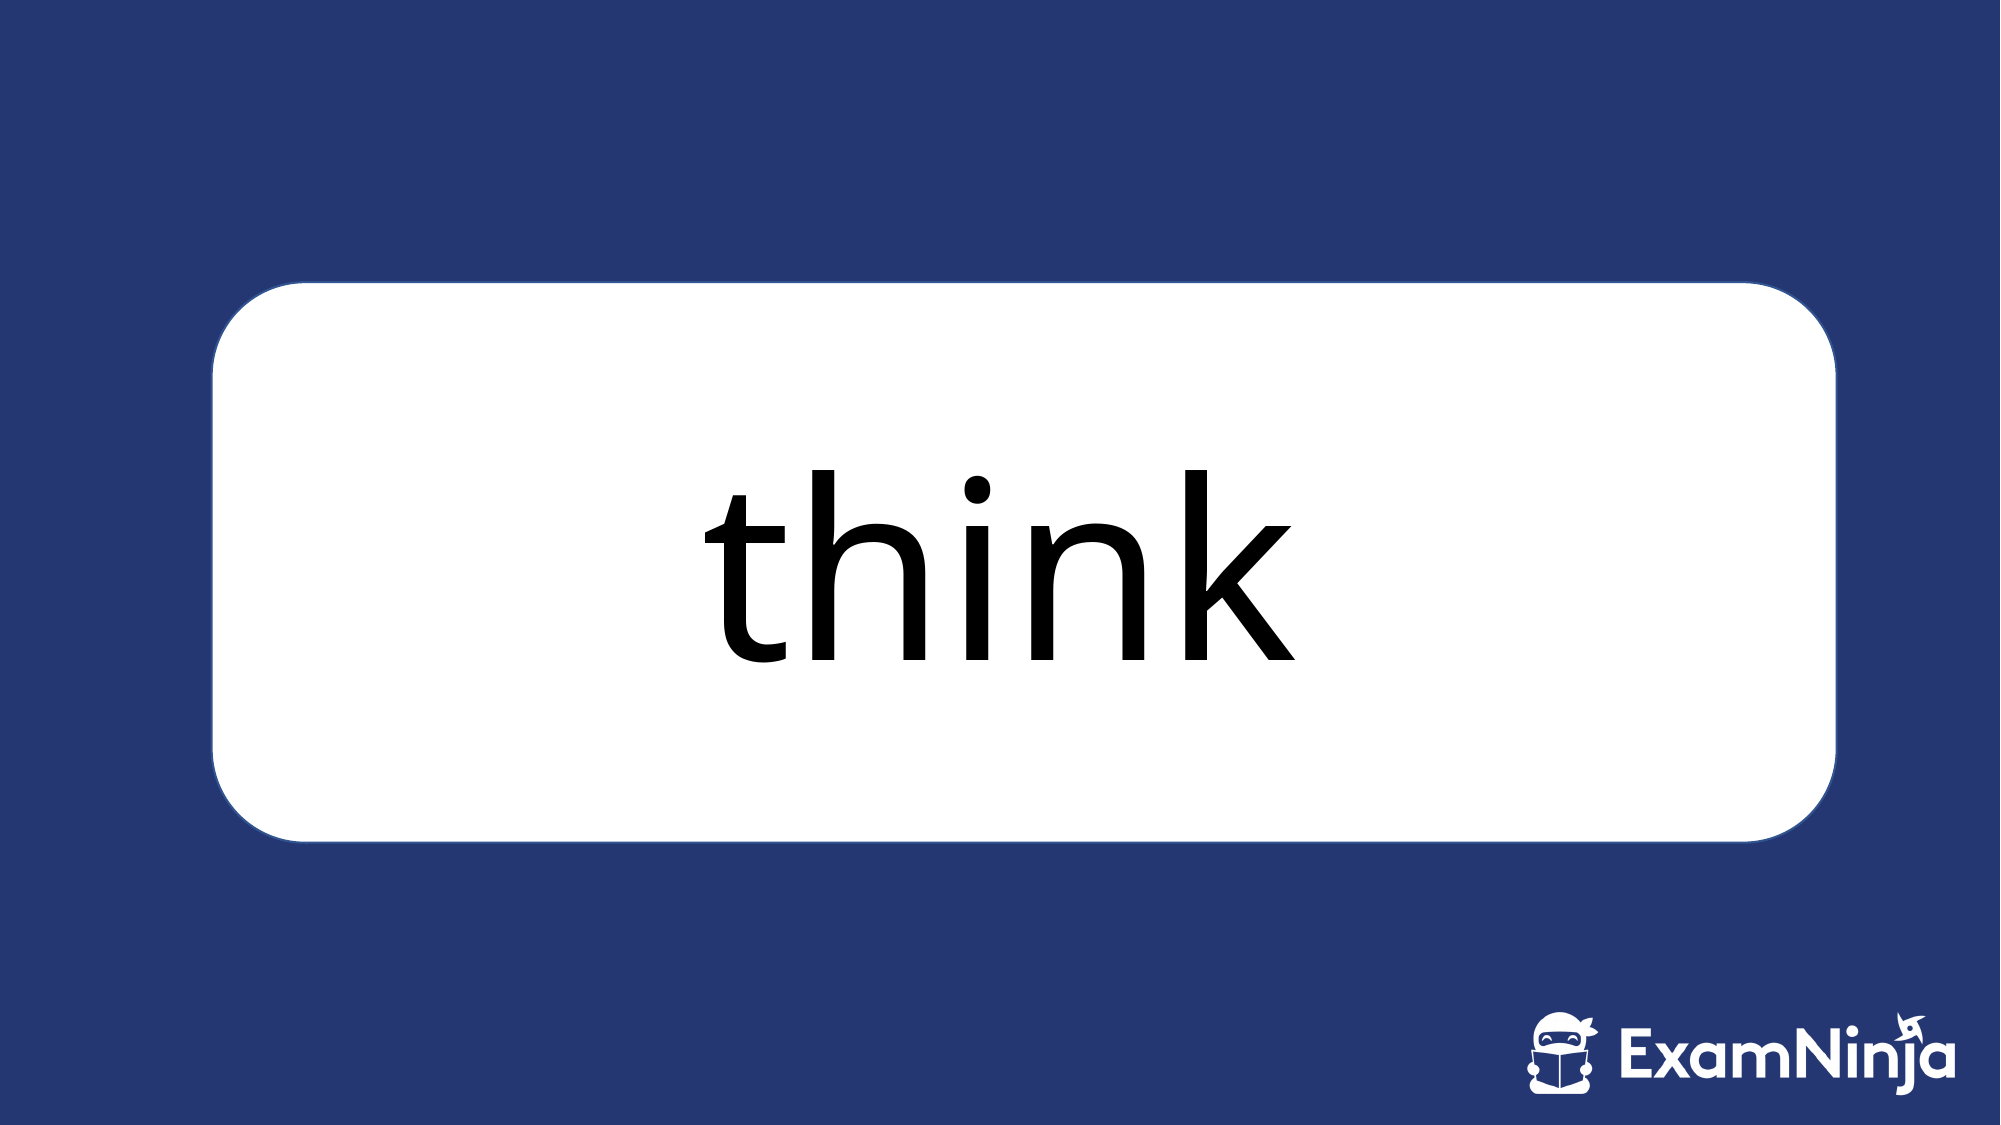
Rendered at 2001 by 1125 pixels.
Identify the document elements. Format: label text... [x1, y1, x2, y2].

text_box [210, 281, 1838, 403]
text_box [210, 719, 1838, 844]
picture [1501, 1003, 1979, 1102]
text_box think [143, 403, 1857, 719]
